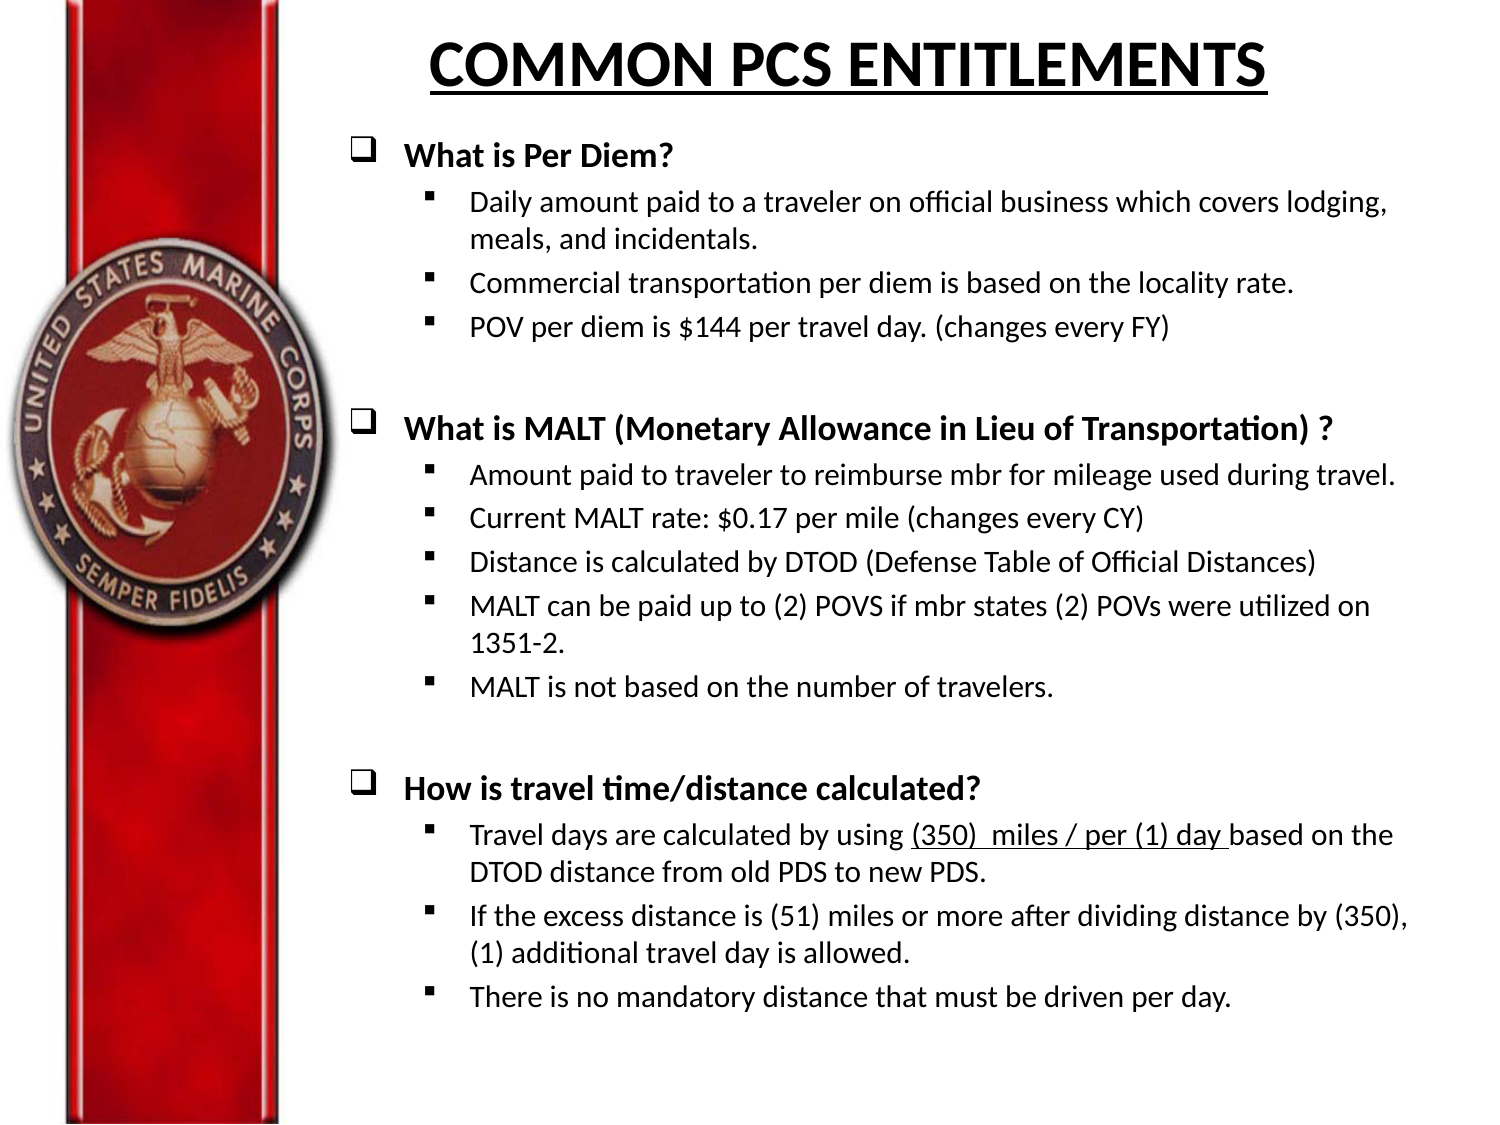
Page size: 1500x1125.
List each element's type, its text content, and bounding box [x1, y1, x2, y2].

list What is Per Diem? Daily amount paid to a traveler on official business which covers lodging, meals, and incidentals. Commercial transportation per diem is based on the locality rate. POV per diem is $144 per travel day. (changes every FY) What is MALT (Monetary Allowance in Lieu of Transportation) ? Amount paid to traveler to reimburse mbr for mileage used during travel. Current MALT rate: $0.17 per mile (changes every CY) Distance is calculated by DTOD (Defense Table of Official Distances) MALT can be paid up to (2) POVS if mbr states (2) POVs were utilized on 1351-2. MALT is not based on the number of travelers. How is travel time/distance calculated? Travel days are calculated by using (350) miles / per (1) day based on the DTOD distance from old PDS to new PDS. If the excess distance is (51) miles or more after dividing distance by (350), (1) additional travel day is allowed. There is no mandatory distance that must be driven per day. [355, 125, 1450, 1125]
picture [0, 0, 351, 1124]
title COMMON PCS ENTITLEMENTS [354, 3, 1500, 116]
